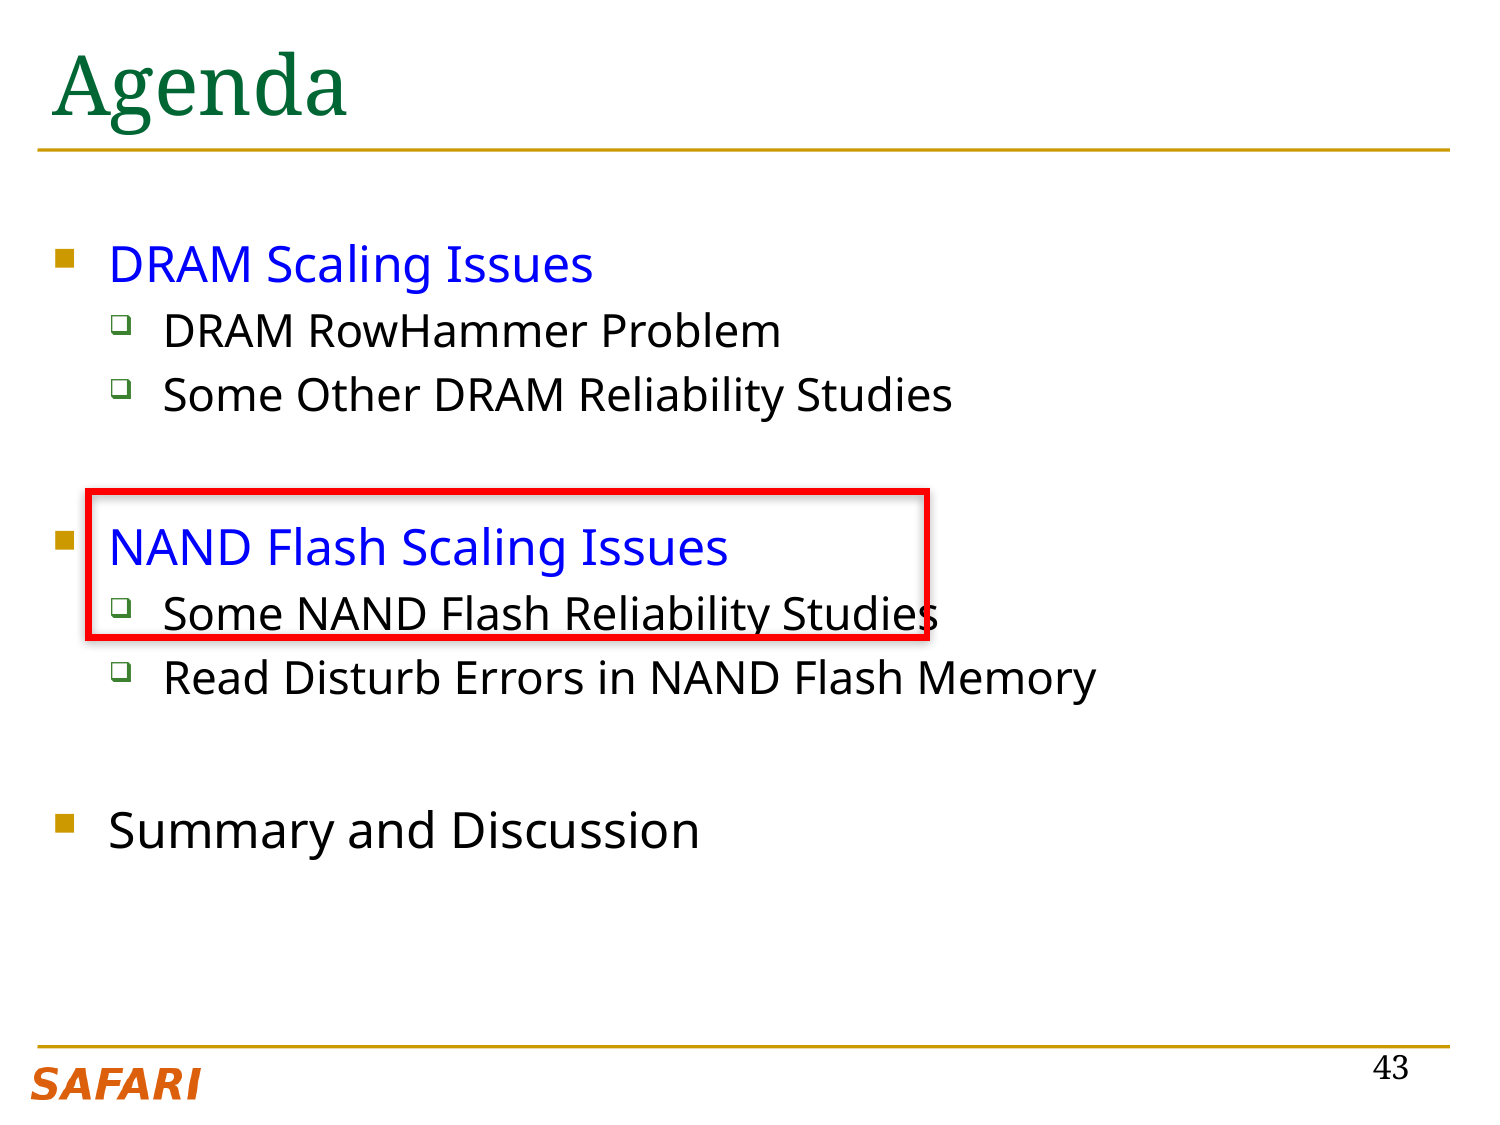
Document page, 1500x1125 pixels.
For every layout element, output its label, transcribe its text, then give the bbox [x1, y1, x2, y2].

slide_number 43 [1074, 1023, 1426, 1100]
list DRAM Scaling Issues DRAM RowHammer Problem Some Other DRAM Reliability Studies NAND Flash Scaling Issues Some NAND Flash Reliability Studies Read Disturb Errors in NAND Flash Memory Summary and Discussion [37, 224, 1451, 1026]
picture [29, 1058, 207, 1110]
title Agenda [37, 24, 1451, 201]
text_box [88, 491, 928, 638]
